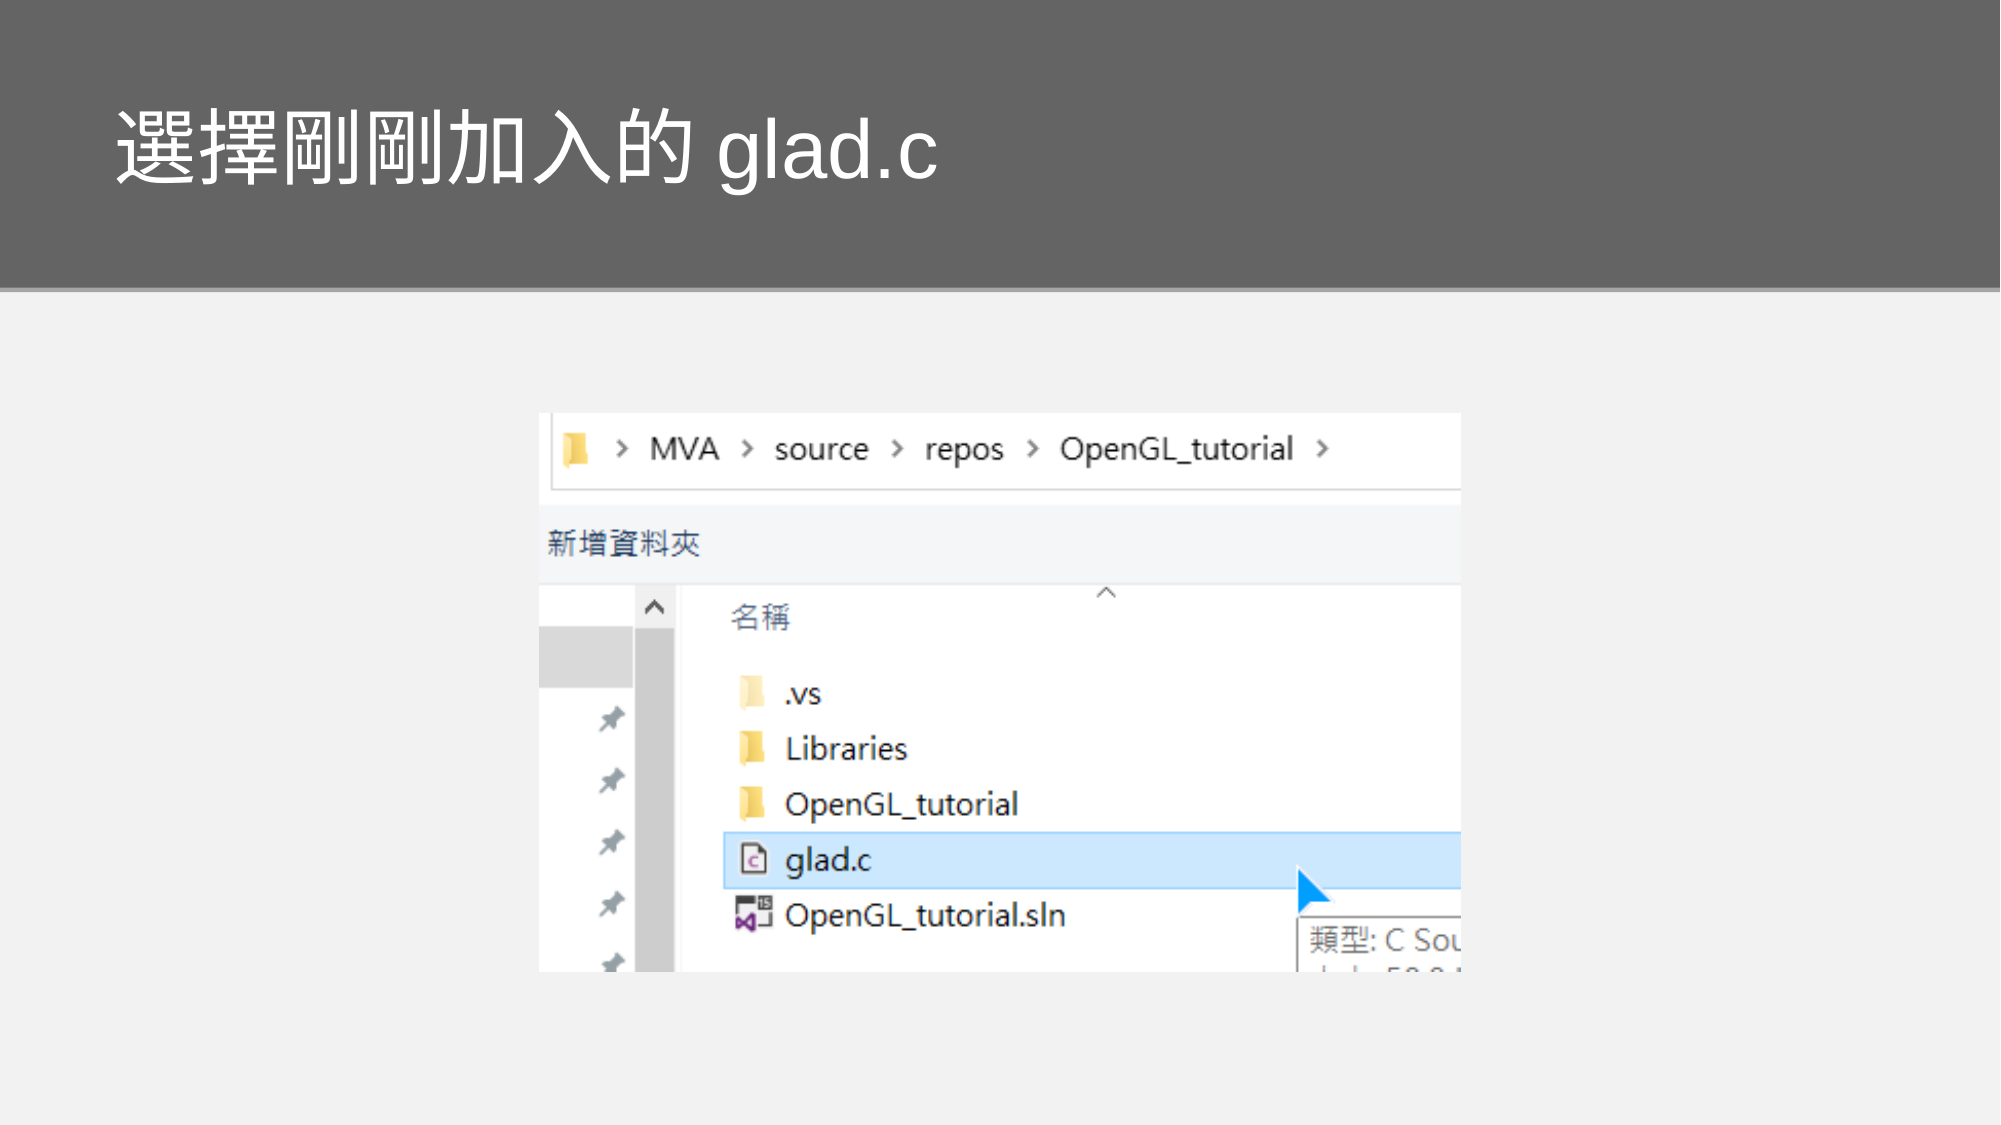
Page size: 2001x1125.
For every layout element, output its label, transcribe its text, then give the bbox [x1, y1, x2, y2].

picture [539, 413, 1461, 972]
title 選擇剛剛加入的glad.c [98, 43, 1902, 261]
